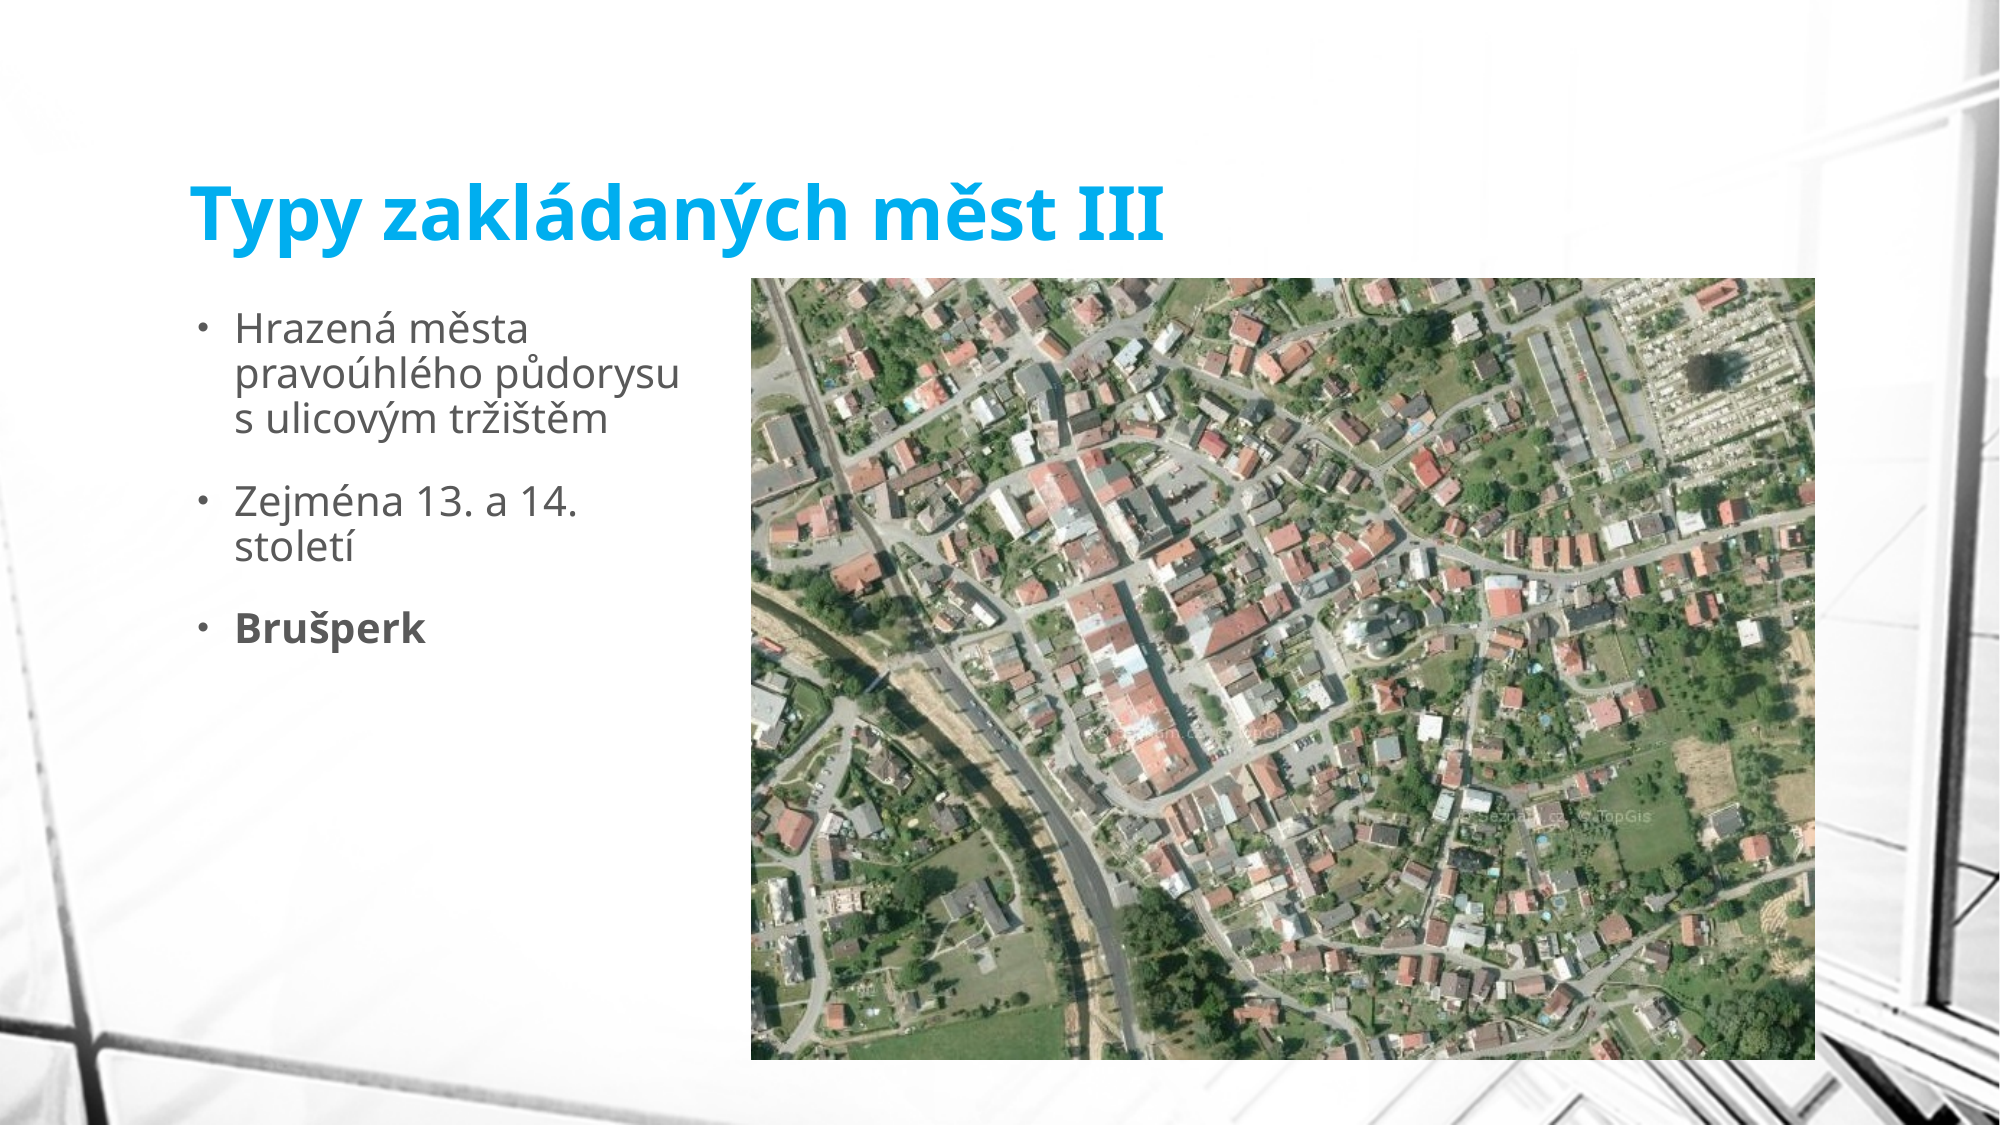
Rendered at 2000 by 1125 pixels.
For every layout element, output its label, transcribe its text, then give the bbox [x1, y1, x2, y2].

picture [0, 0, 2000, 1125]
title Typy zakládaných měst III [174, 87, 1600, 263]
list Hrazená města pravoúhlého půdorysu s ulicovým tržištěm Zejména 13. a 14. století Brušperk [174, 299, 717, 988]
